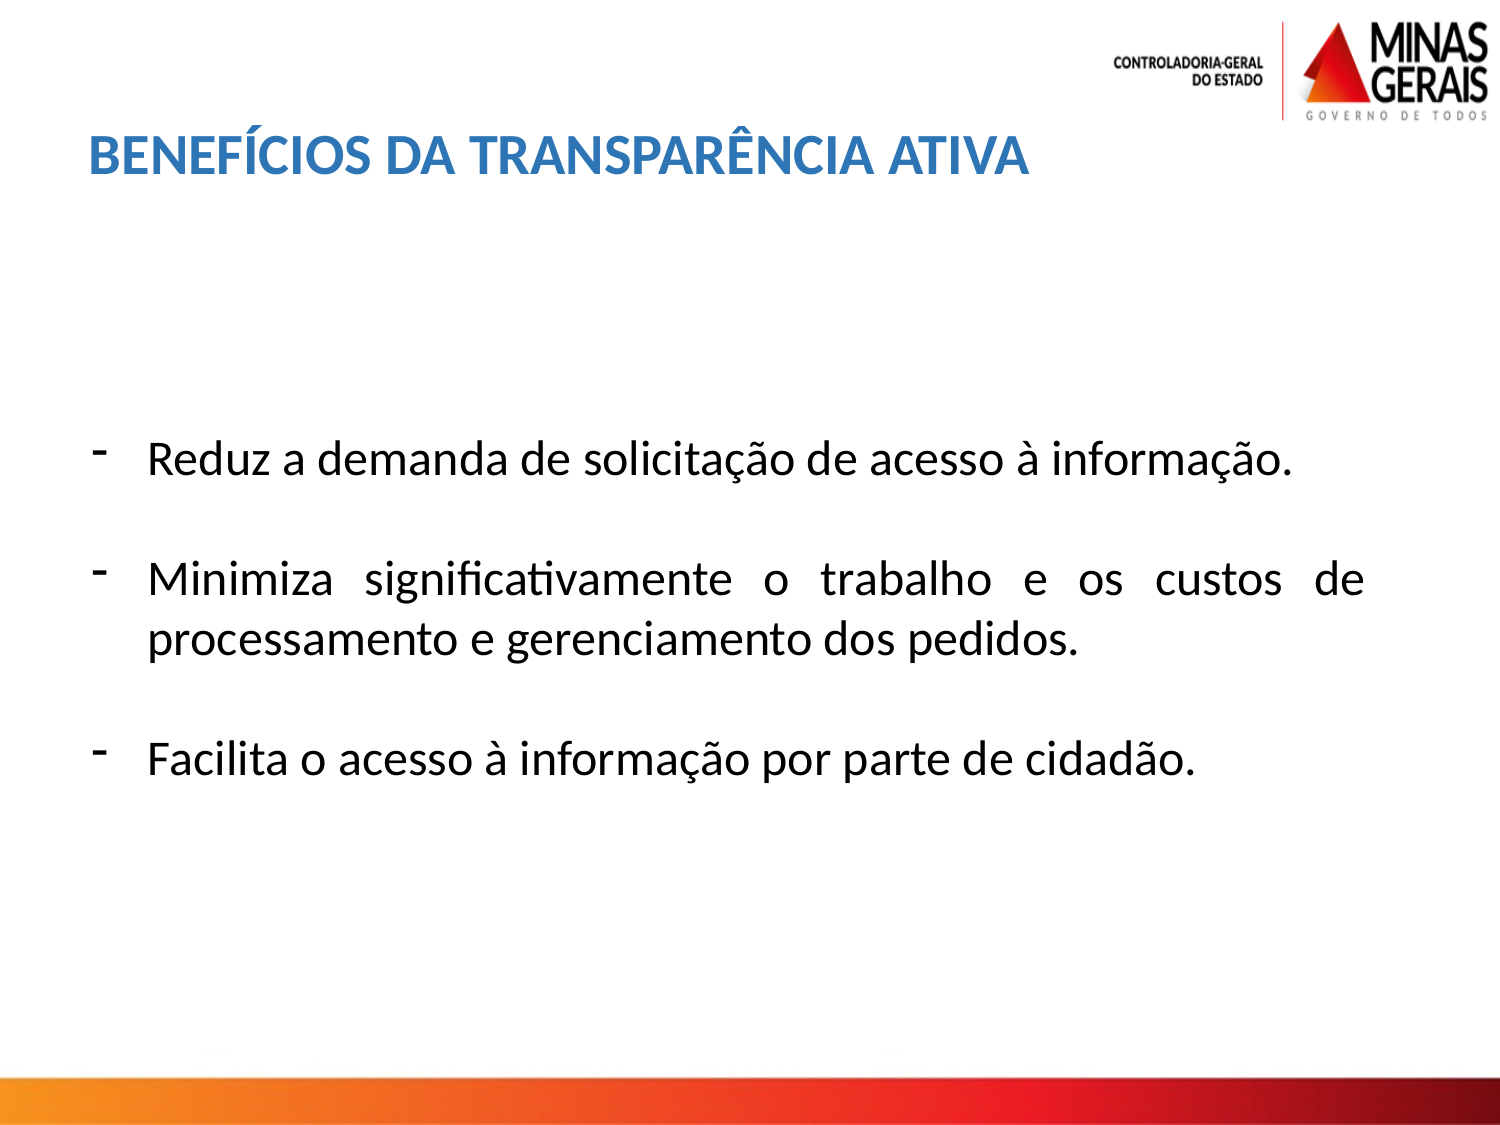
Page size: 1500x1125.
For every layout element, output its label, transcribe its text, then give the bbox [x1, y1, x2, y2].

picture [0, 0, 1500, 1125]
text_box Reduz a demanda de solicitação de acesso à informação. Minimiza significativamente o trabalho e os custos de processamento e gerenciamento dos pedidos. Facilita o acesso à informação por parte de cidadão. [76, 418, 1381, 794]
text_box BENEFÍCIOS DA TRANSPARÊNCIA ATIVA [41, 125, 1078, 291]
